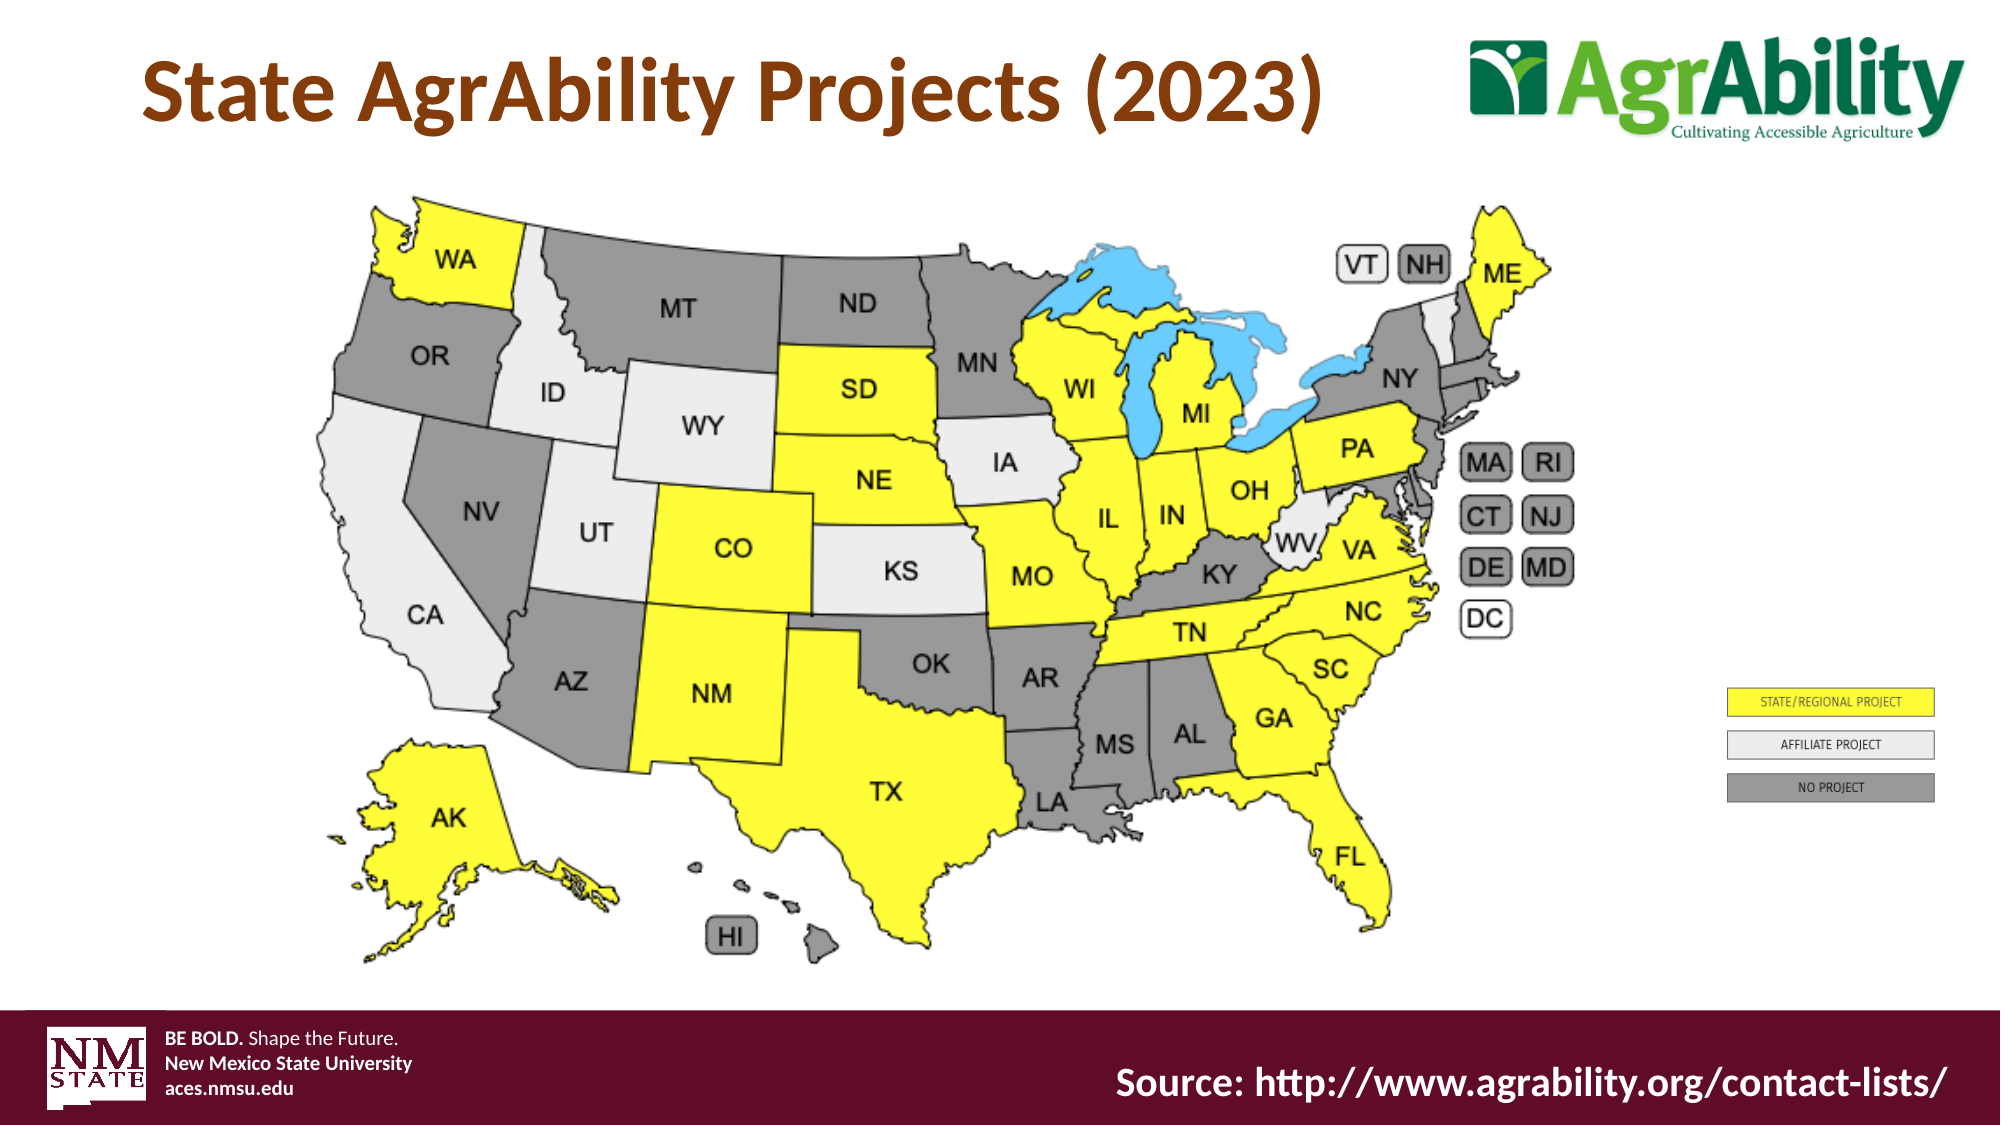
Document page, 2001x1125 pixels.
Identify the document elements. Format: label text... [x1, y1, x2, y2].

text_box State AgrAbility Projects (2023) [87, 34, 1382, 142]
picture [32, 1015, 160, 1121]
picture [222, 34, 1970, 1006]
text_box Source: http://www.agrability.org/contact-lists/ [1101, 1047, 1964, 1113]
picture [1699, 674, 1967, 815]
